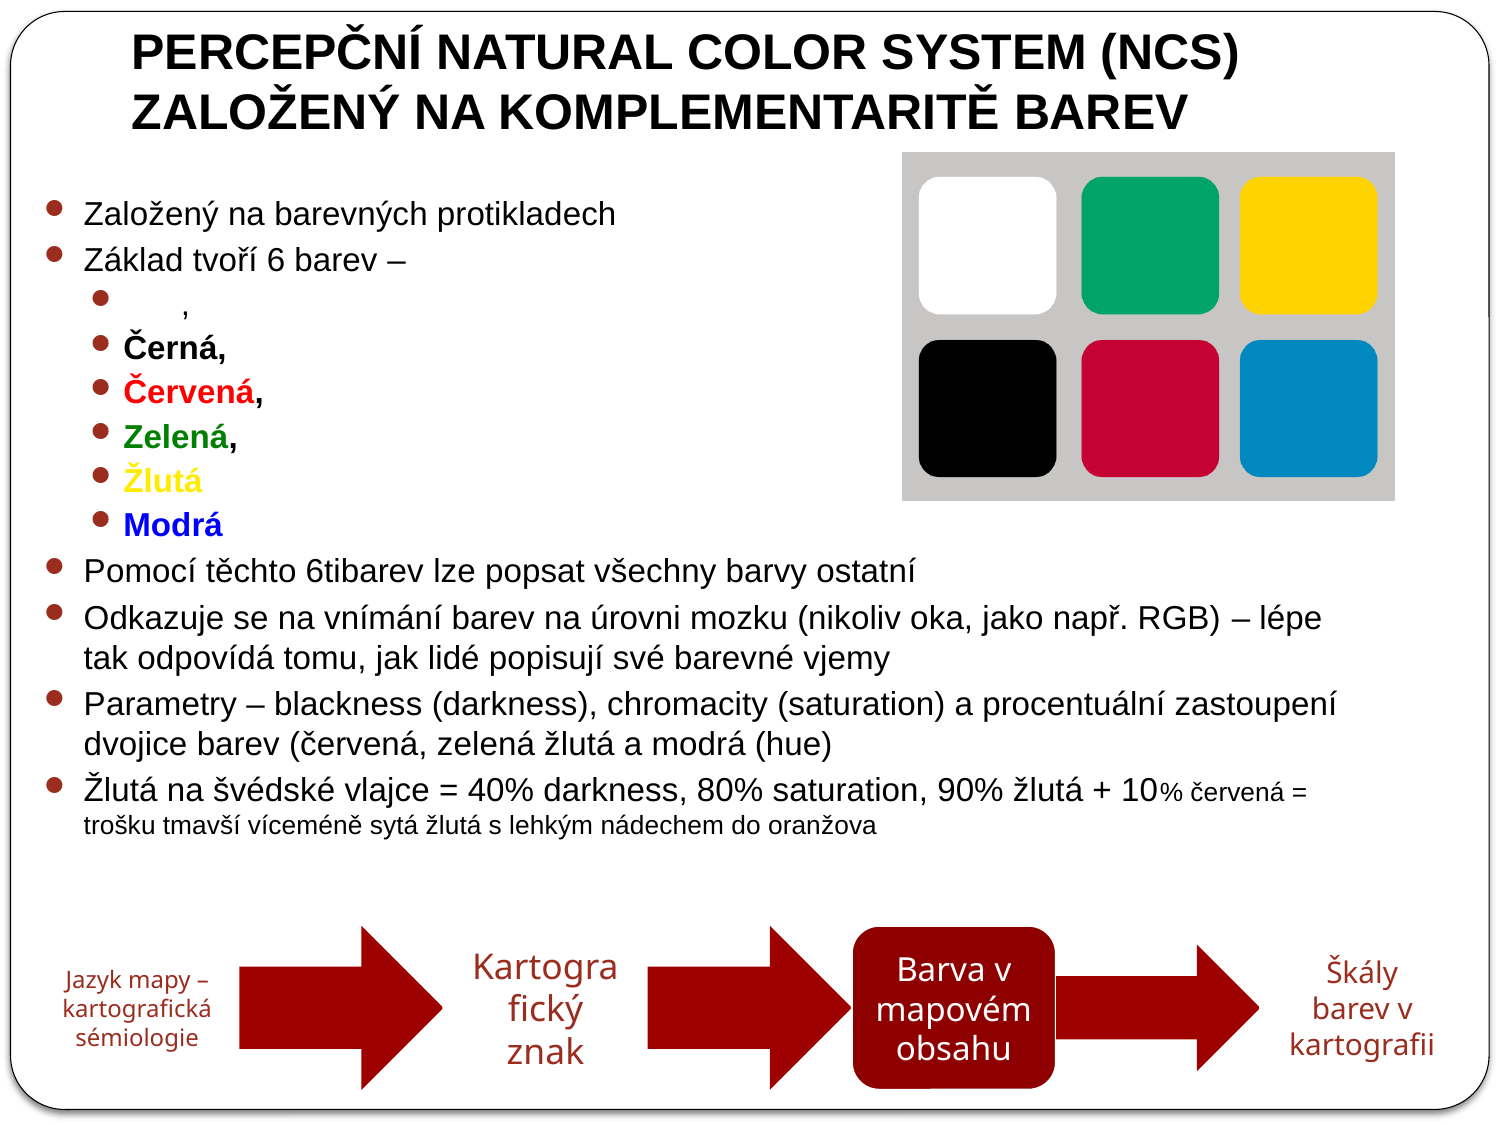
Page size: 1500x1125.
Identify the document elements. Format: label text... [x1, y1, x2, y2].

title PERCEPČNÍ NATURAL COLOR SYSTEM (NCS) ZALOŽENÝ NA KOMPLEMENTARITĚ BAREV [117, 0, 1417, 155]
picture [902, 152, 1395, 501]
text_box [34, 925, 1465, 1091]
list Založený na barevných protikladech Základ tvoří 6 barev – Bílá, Černá, Červená, Zelená, Žlutá Modrá Pomocí těchto 6tibarev lze popsat všechny barvy ostatní Odkazuje se na vnímání barev na úrovni mozku (nikoliv oka, jako např. RGB) – lépe tak odpovídá tomu, jak lidé popisují své barevné vjemy Parametry – blackness (darkness), chromacity (saturation) a procentuální zastoupení dvojice barev (červená, zelená žlutá a modrá (hue) Žlutá na švédské vlajce = 40% darkness, 80% saturation, 90% žlutá + 10% červená = trošku tmavší víceméně sytá žlutá s lehkým nádechem do oranžova [29, 184, 1380, 858]
